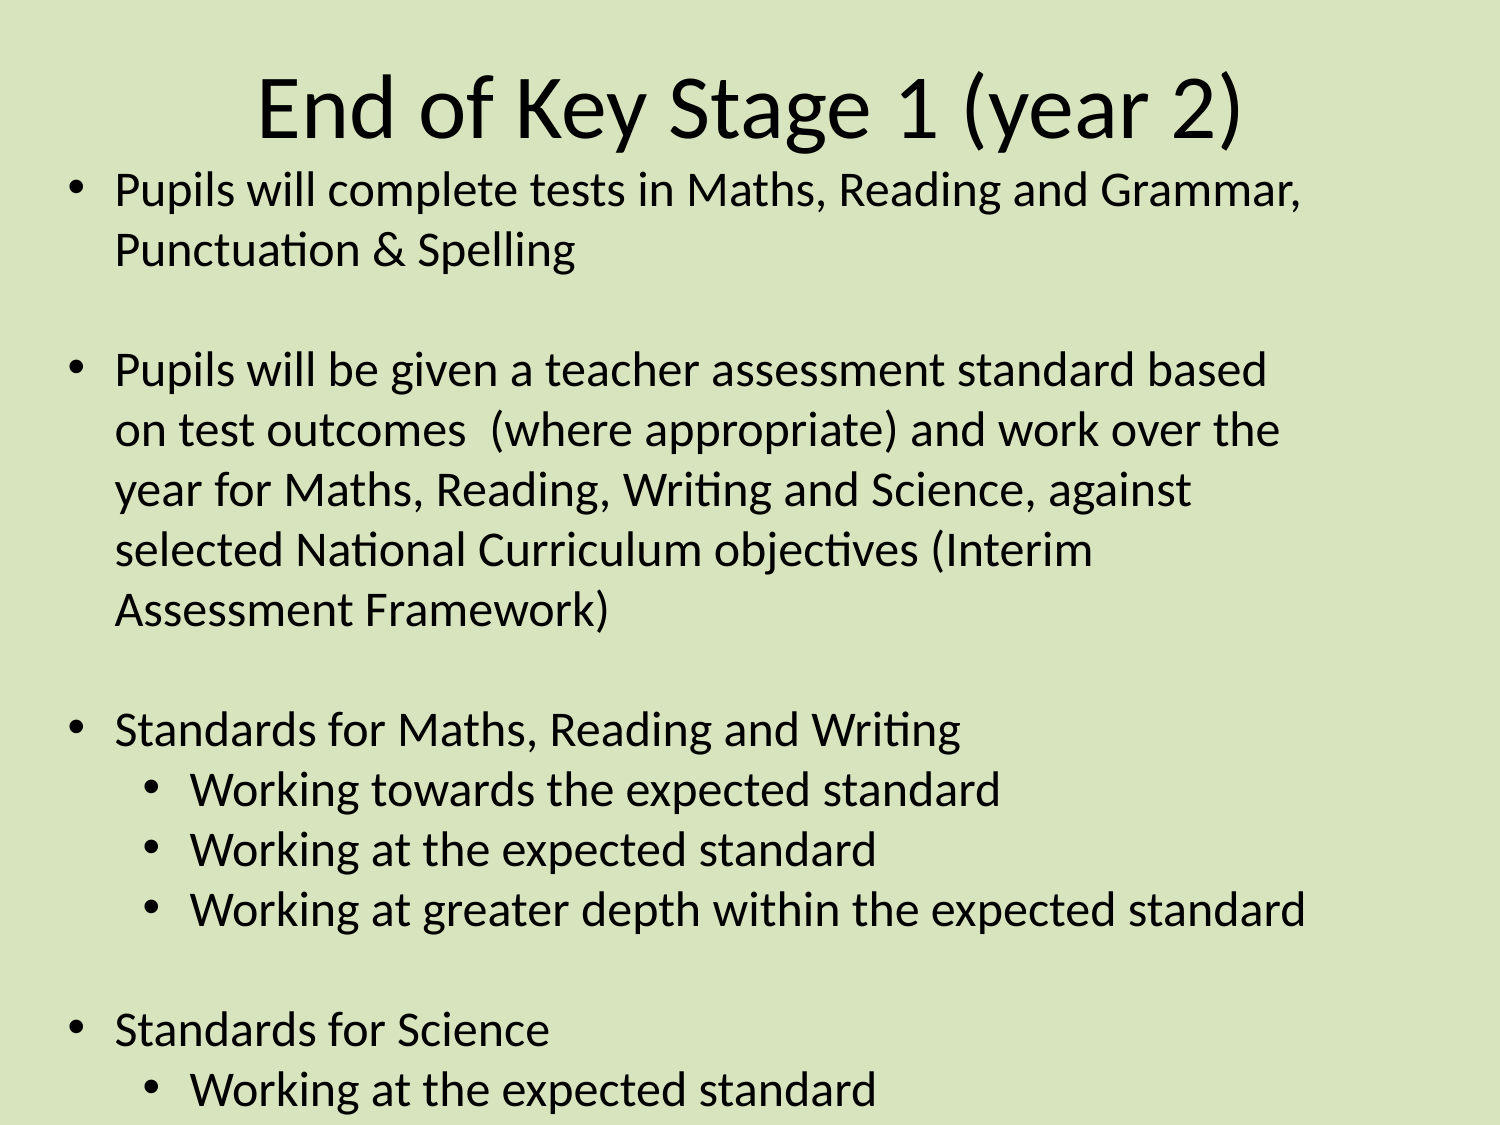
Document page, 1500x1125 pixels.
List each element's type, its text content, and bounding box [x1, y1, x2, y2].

text_box Pupils will complete tests in Maths, Reading and Grammar, Punctuation & Spelling Pupils will be given a teacher assessment standard based on test outcomes (where appropriate) and work over the year for Maths, Reading, Writing and Science, against selected National Curriculum objectives (Interim Assessment Framework) Standards for Maths, Reading and Writing Working towards the expected standard Working at the expected standard Working at greater depth within the expected standard Standards for Science Working at the expected standard [53, 149, 1341, 1125]
title End of Key Stage 1 (year 2) [76, 7, 1427, 196]
